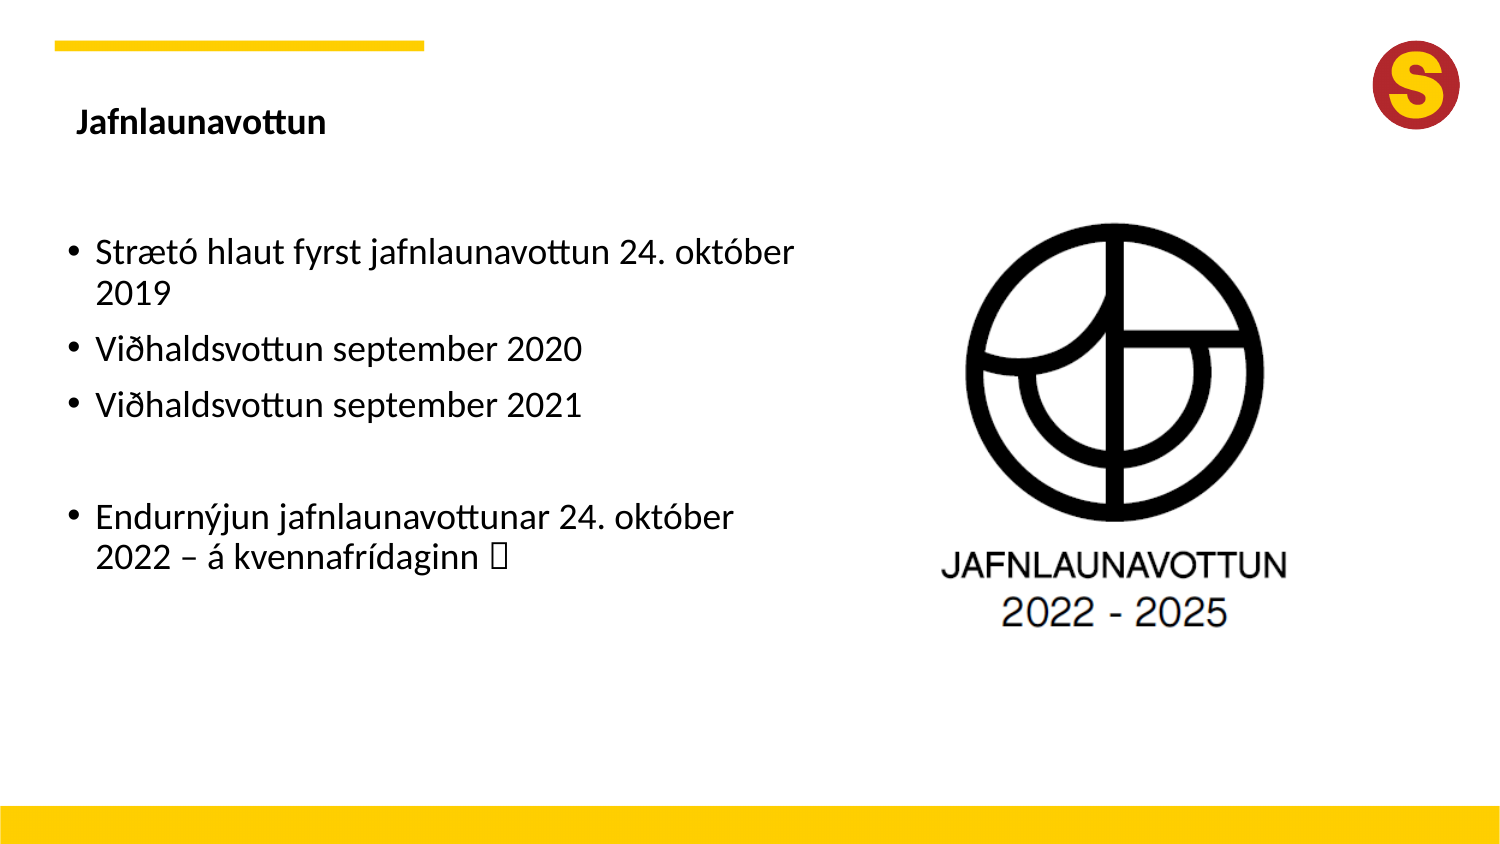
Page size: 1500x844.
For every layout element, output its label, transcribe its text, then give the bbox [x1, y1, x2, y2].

list Strætó hlaut fyrst jafnlaunavottun 24. október 2019 Viðhaldsvottun september 2020 Viðhaldsvottun september 2021 Endurnýjun jafnlaunavottunar 24. október 2022 – á kvennafrídaginn  [52, 224, 831, 714]
picture [0, 2, 1500, 844]
text_box Jafnlaunavottun [61, 89, 1116, 150]
